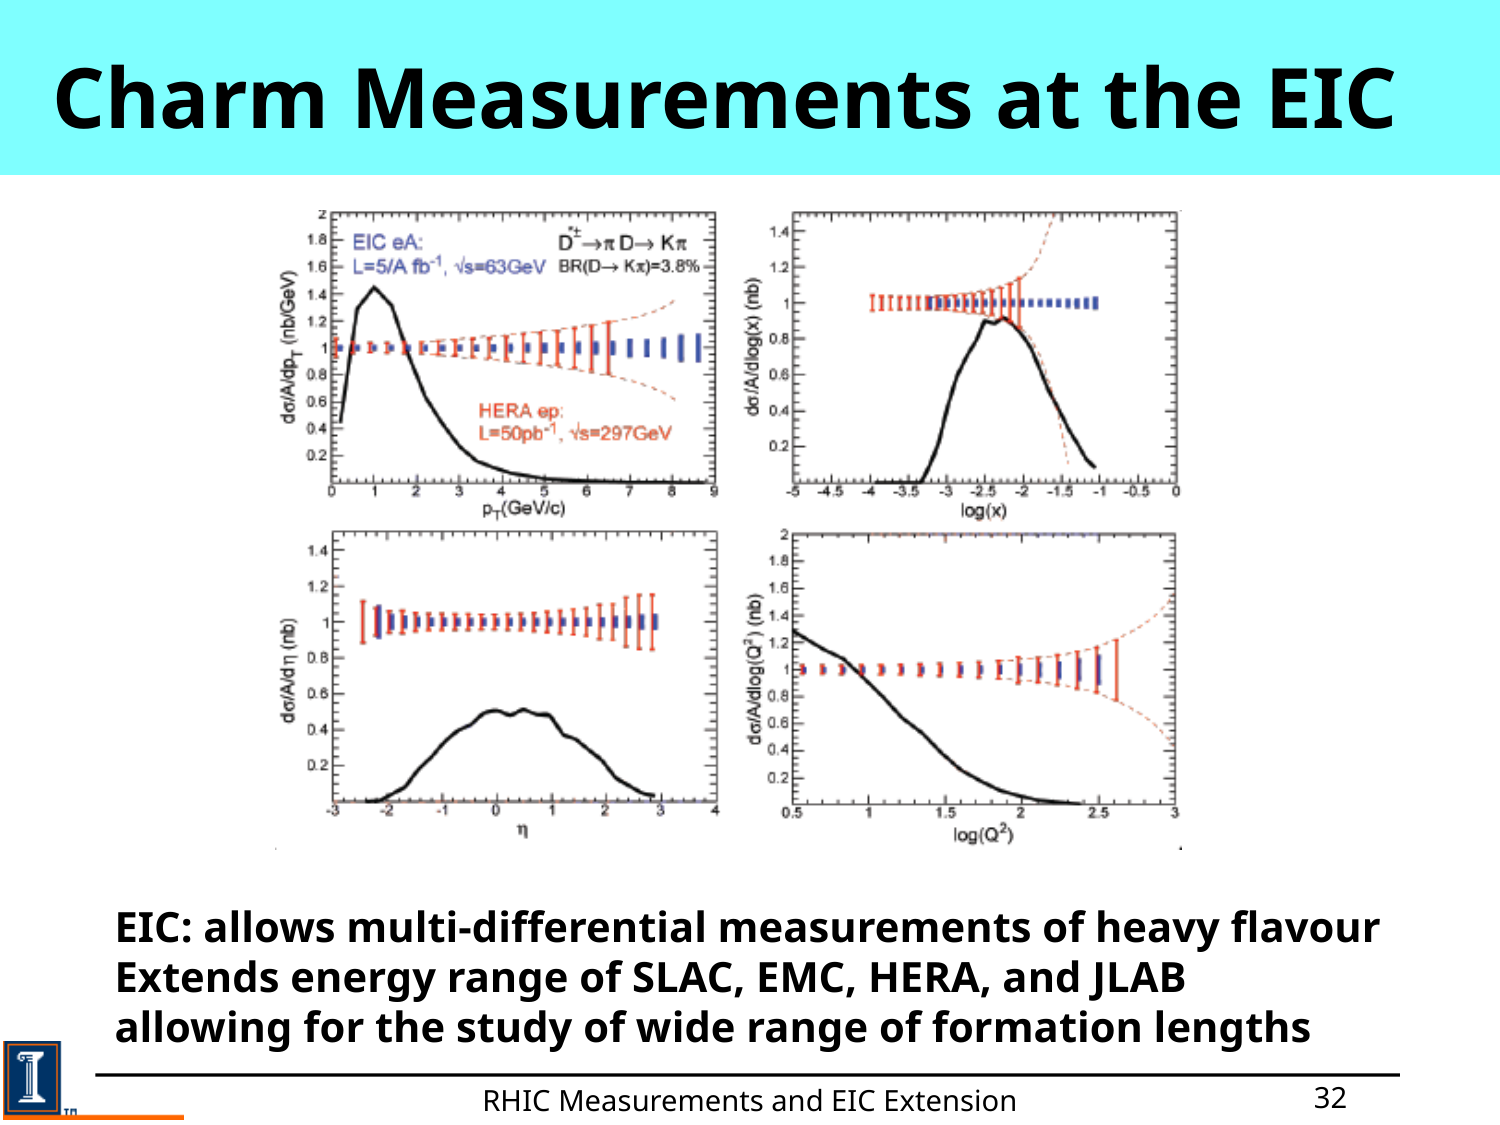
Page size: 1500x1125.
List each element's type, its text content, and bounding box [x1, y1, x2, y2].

text_box Charm Measurements at the EIC [37, 37, 1414, 153]
text_box EIC: allows multi-differential measurements of heavy flavour Extends energy range of SLAC, EMC, HERA, and JLAB allowing for the study of wide range of formation lengths [99, 893, 1397, 1059]
picture [3, 1041, 184, 1120]
slide_number 32 [1274, 1071, 1363, 1125]
picture [275, 209, 1182, 851]
